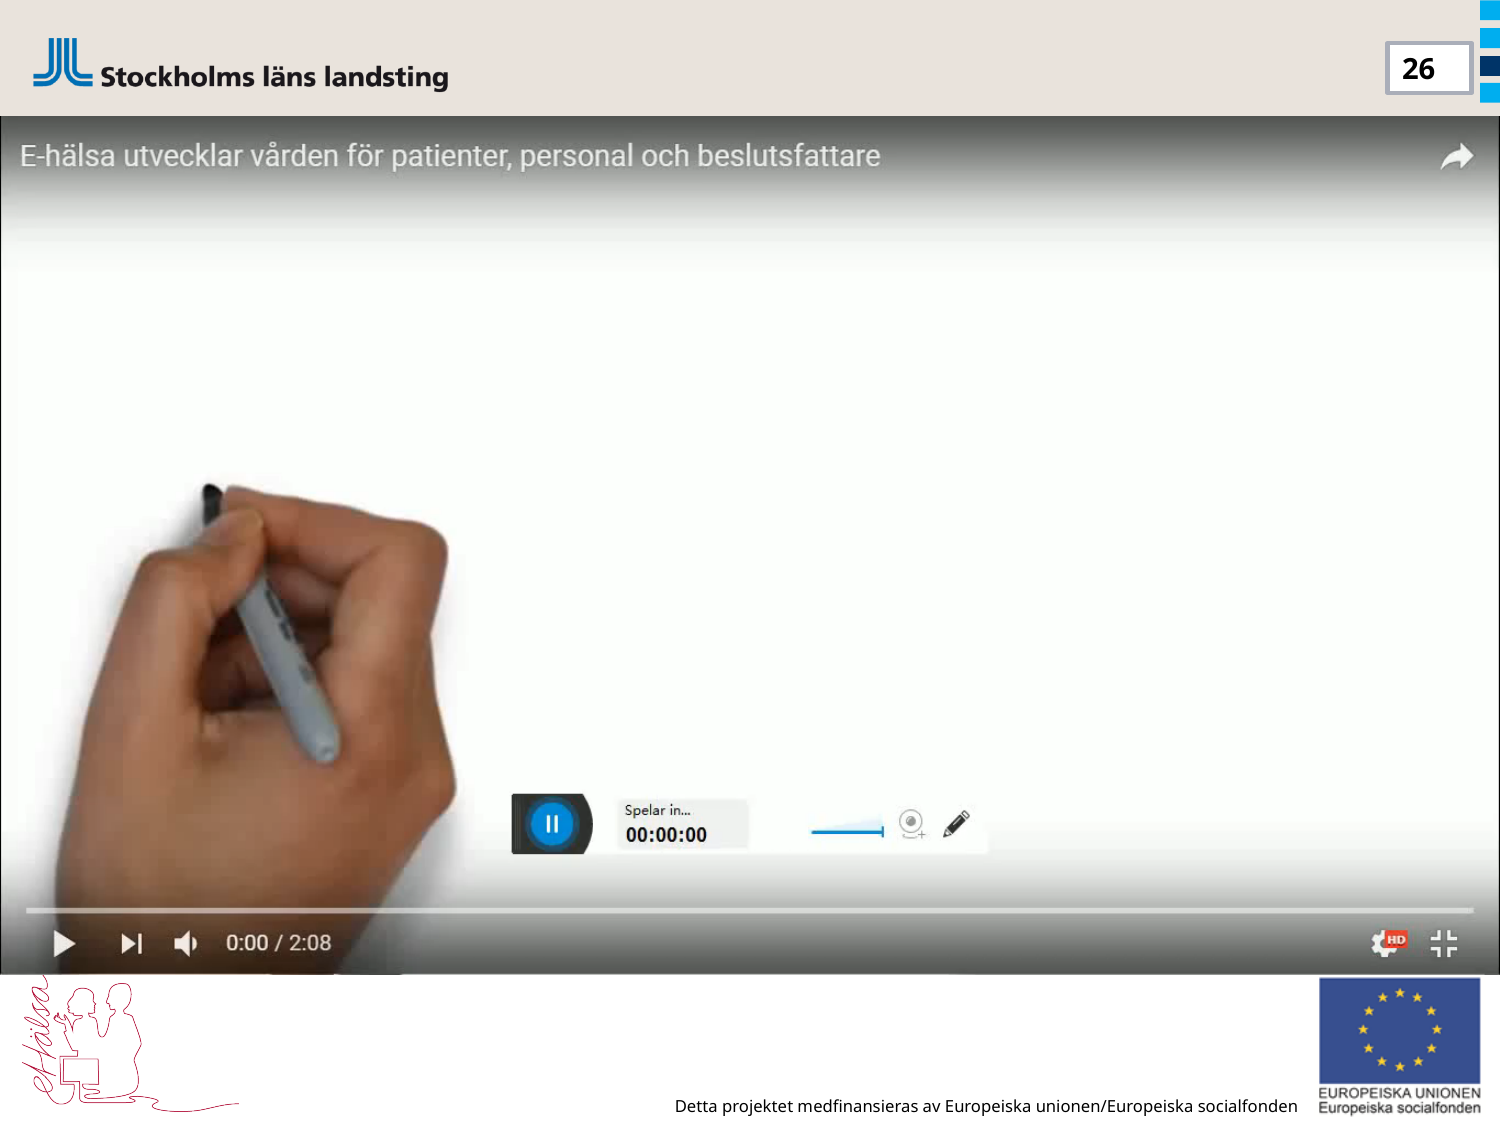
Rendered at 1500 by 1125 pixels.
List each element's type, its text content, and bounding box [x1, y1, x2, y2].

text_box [0, 115, 1500, 976]
picture [1314, 976, 1486, 1117]
picture [0, 976, 239, 1116]
picture [25, 31, 453, 98]
text_box 26 [1385, 41, 1474, 95]
